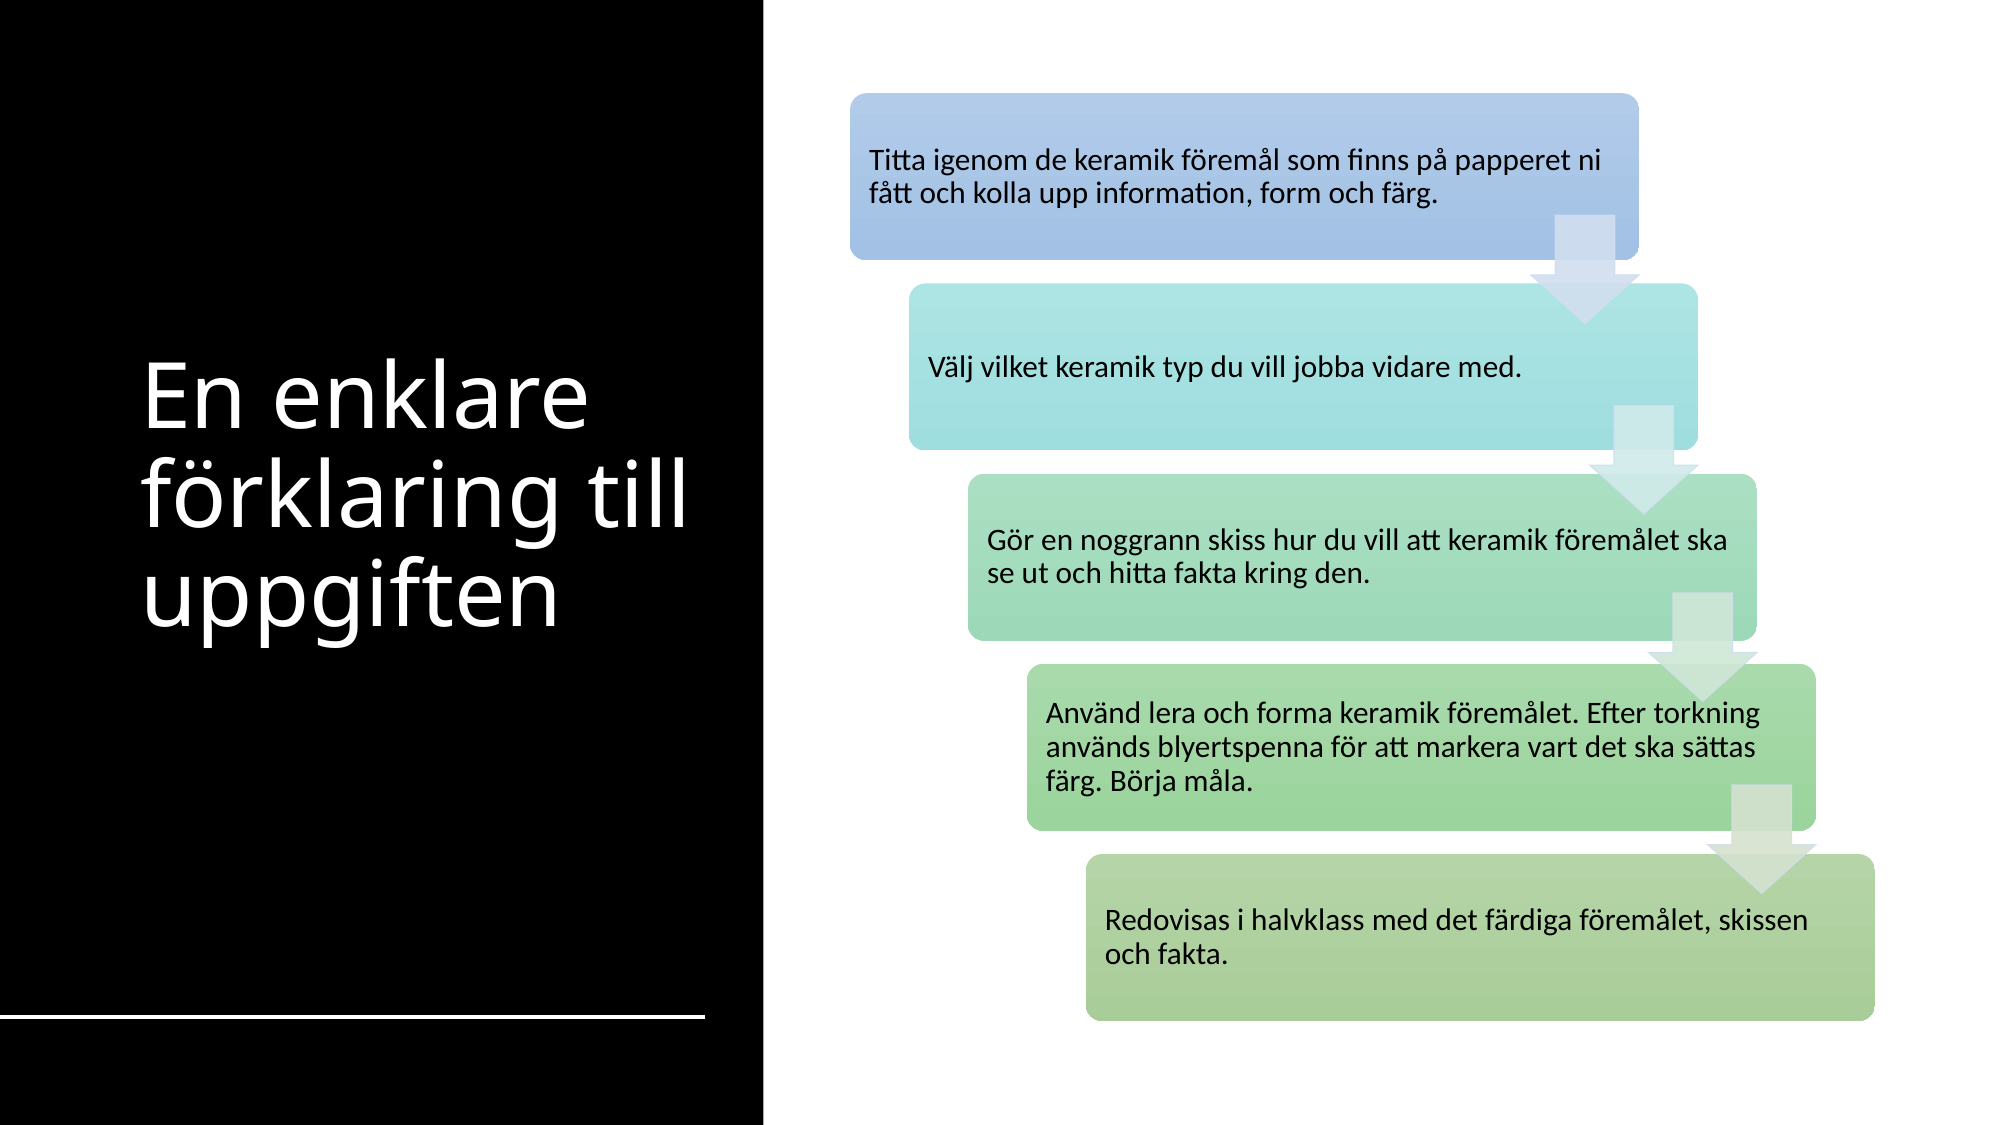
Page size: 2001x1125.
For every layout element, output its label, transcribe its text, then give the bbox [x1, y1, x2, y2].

title En enklare förklaring till uppgiften [125, 91, 711, 905]
text_box [0, 0, 764, 1125]
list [849, 93, 1875, 1022]
